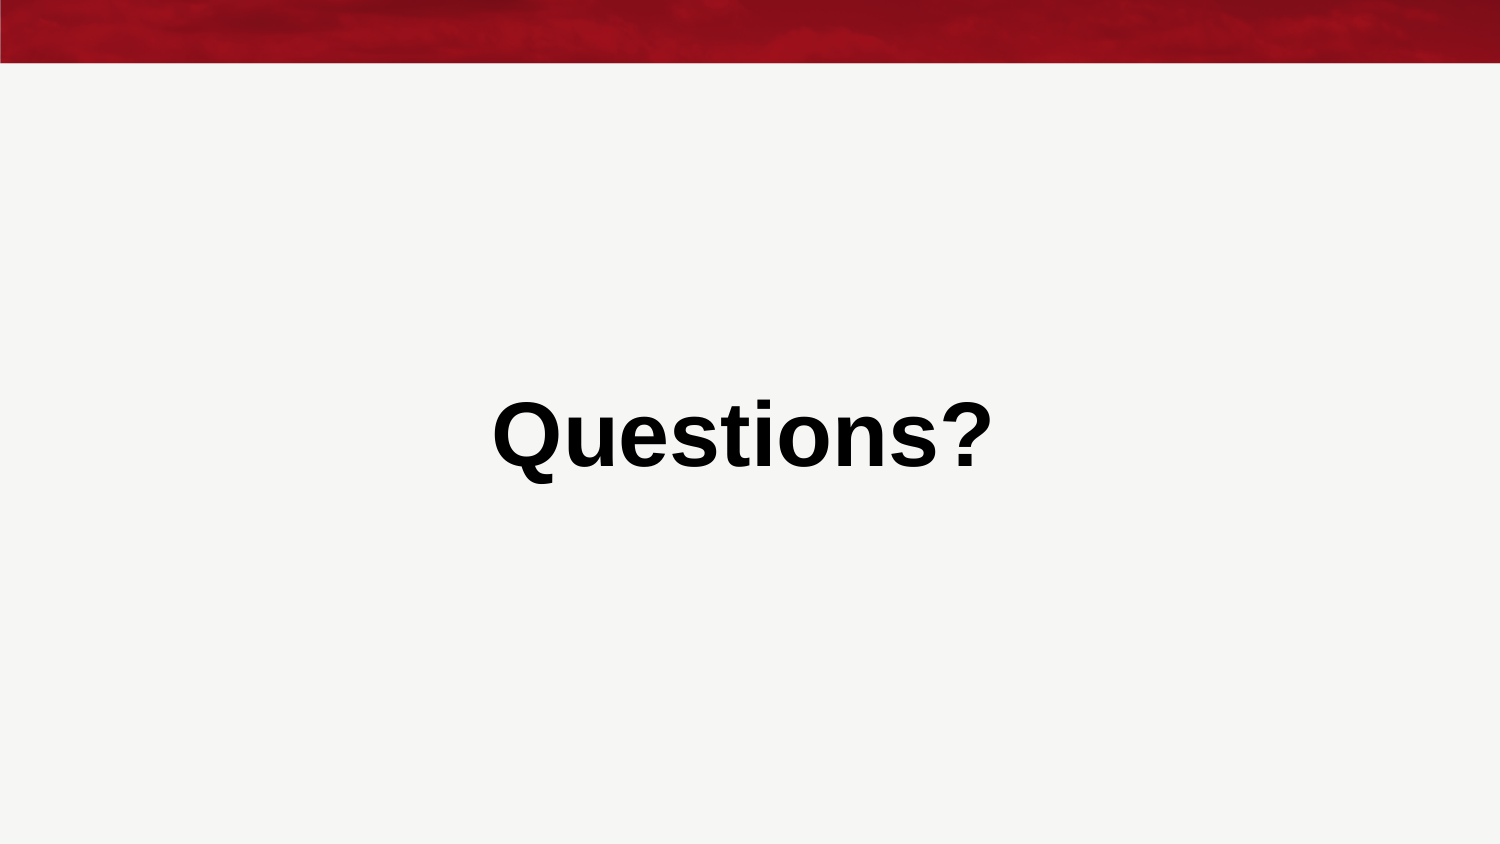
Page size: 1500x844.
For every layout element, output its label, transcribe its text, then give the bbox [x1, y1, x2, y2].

list Questions? [53, 374, 1436, 516]
picture [0, 0, 1500, 844]
